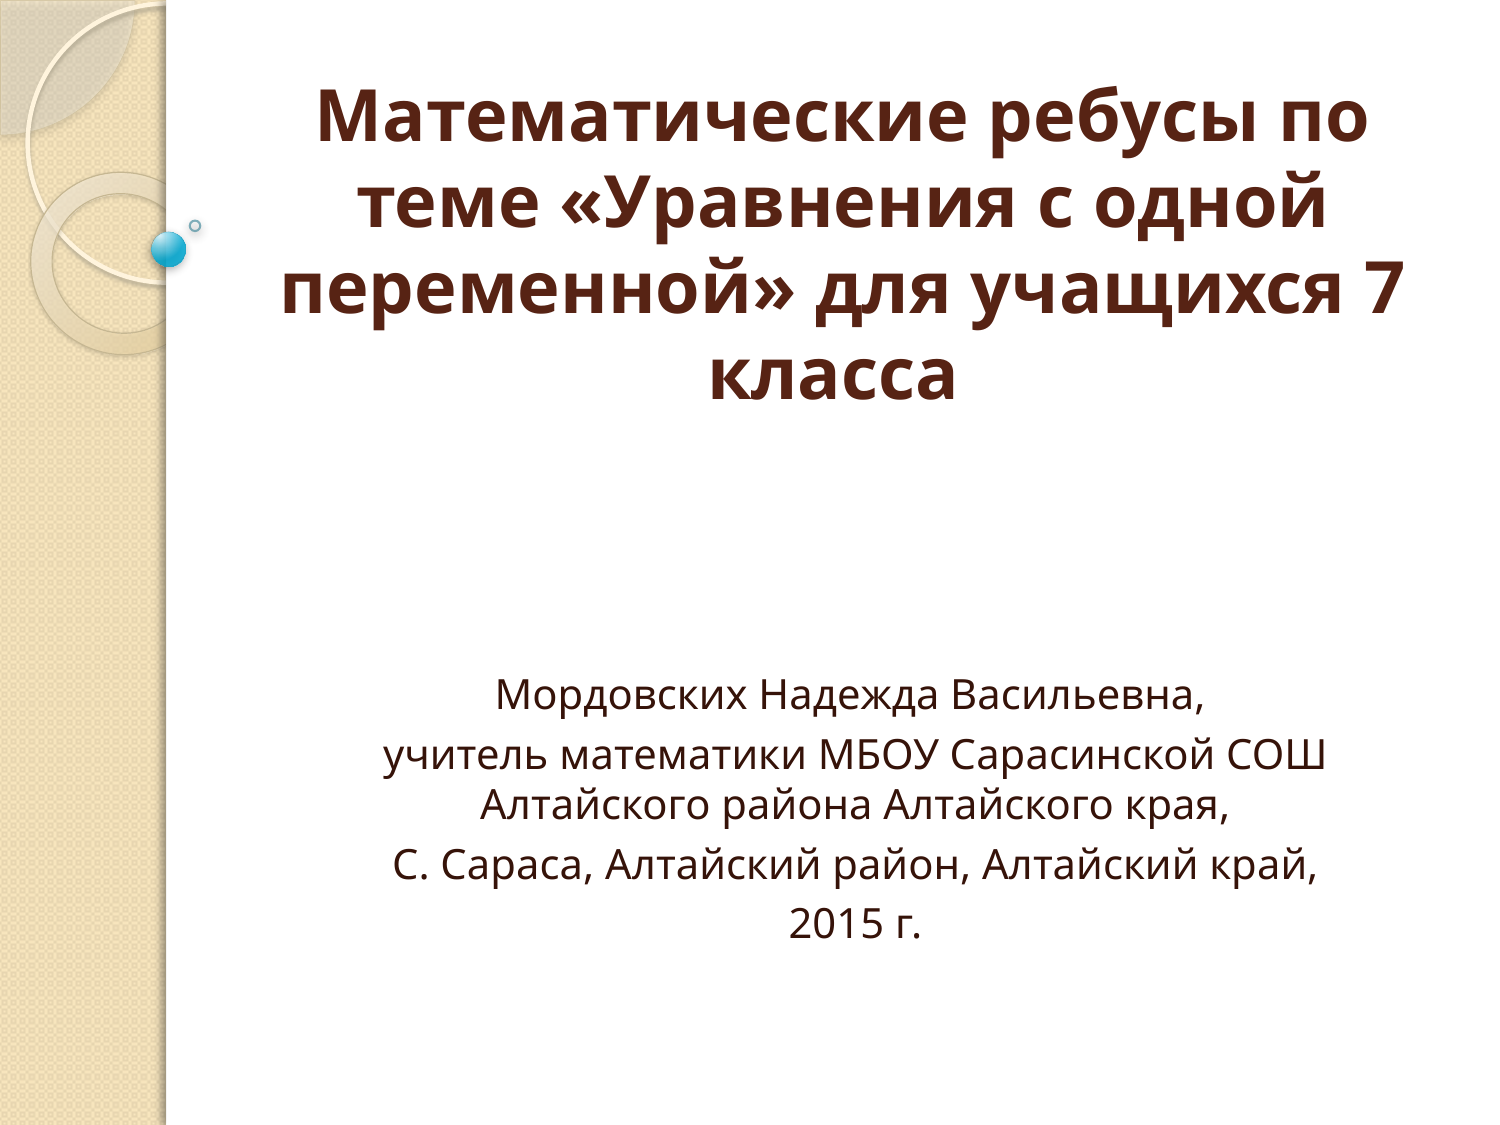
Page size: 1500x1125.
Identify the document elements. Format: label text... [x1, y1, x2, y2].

title Математические ребусы по теме «Уравнения с одной переменной» для учащихся 7 класса [234, 59, 1450, 422]
subtitle Мордовских Надежда Васильевна, учитель математики МБОУ Сарасинской СОШ Алтайского района Алтайского края, С. Сараса, Алтайский район, Алтайский край, 2015 г. [246, 667, 1462, 956]
